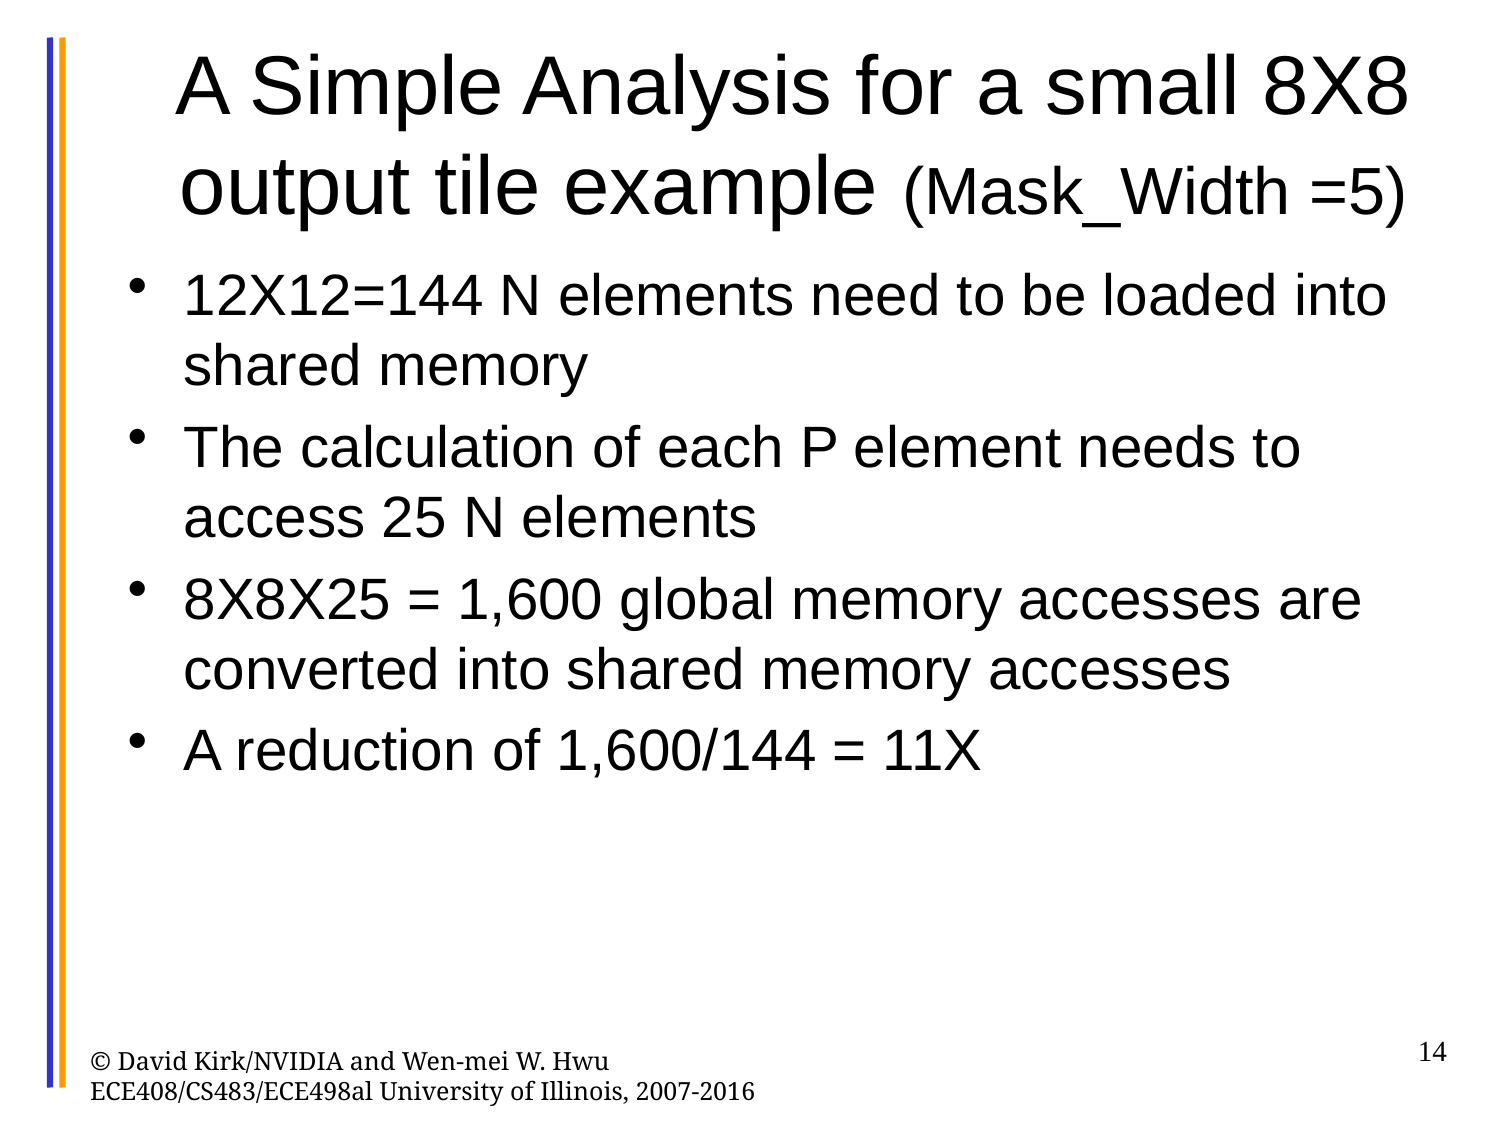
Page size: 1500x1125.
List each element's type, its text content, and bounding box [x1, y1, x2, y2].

footer © David Kirk/NVIDIA and Wen-mei W. Hwu ECE408/CS483/ECE498al University of Illinois, 2007-2016 [74, 1037, 826, 1113]
title A Simple Analysis for a small 8X8 output tile example (Mask_Width =5) [112, 37, 1475, 225]
slide_number 14 [1149, 1024, 1463, 1101]
list 12X12=144 N elements need to be loaded into shared memory The calculation of each P element needs to access 25 N elements 8X8X25 = 1,600 global memory accesses are converted into shared memory accesses A reduction of 1,600/144 = 11X [112, 249, 1475, 1000]
